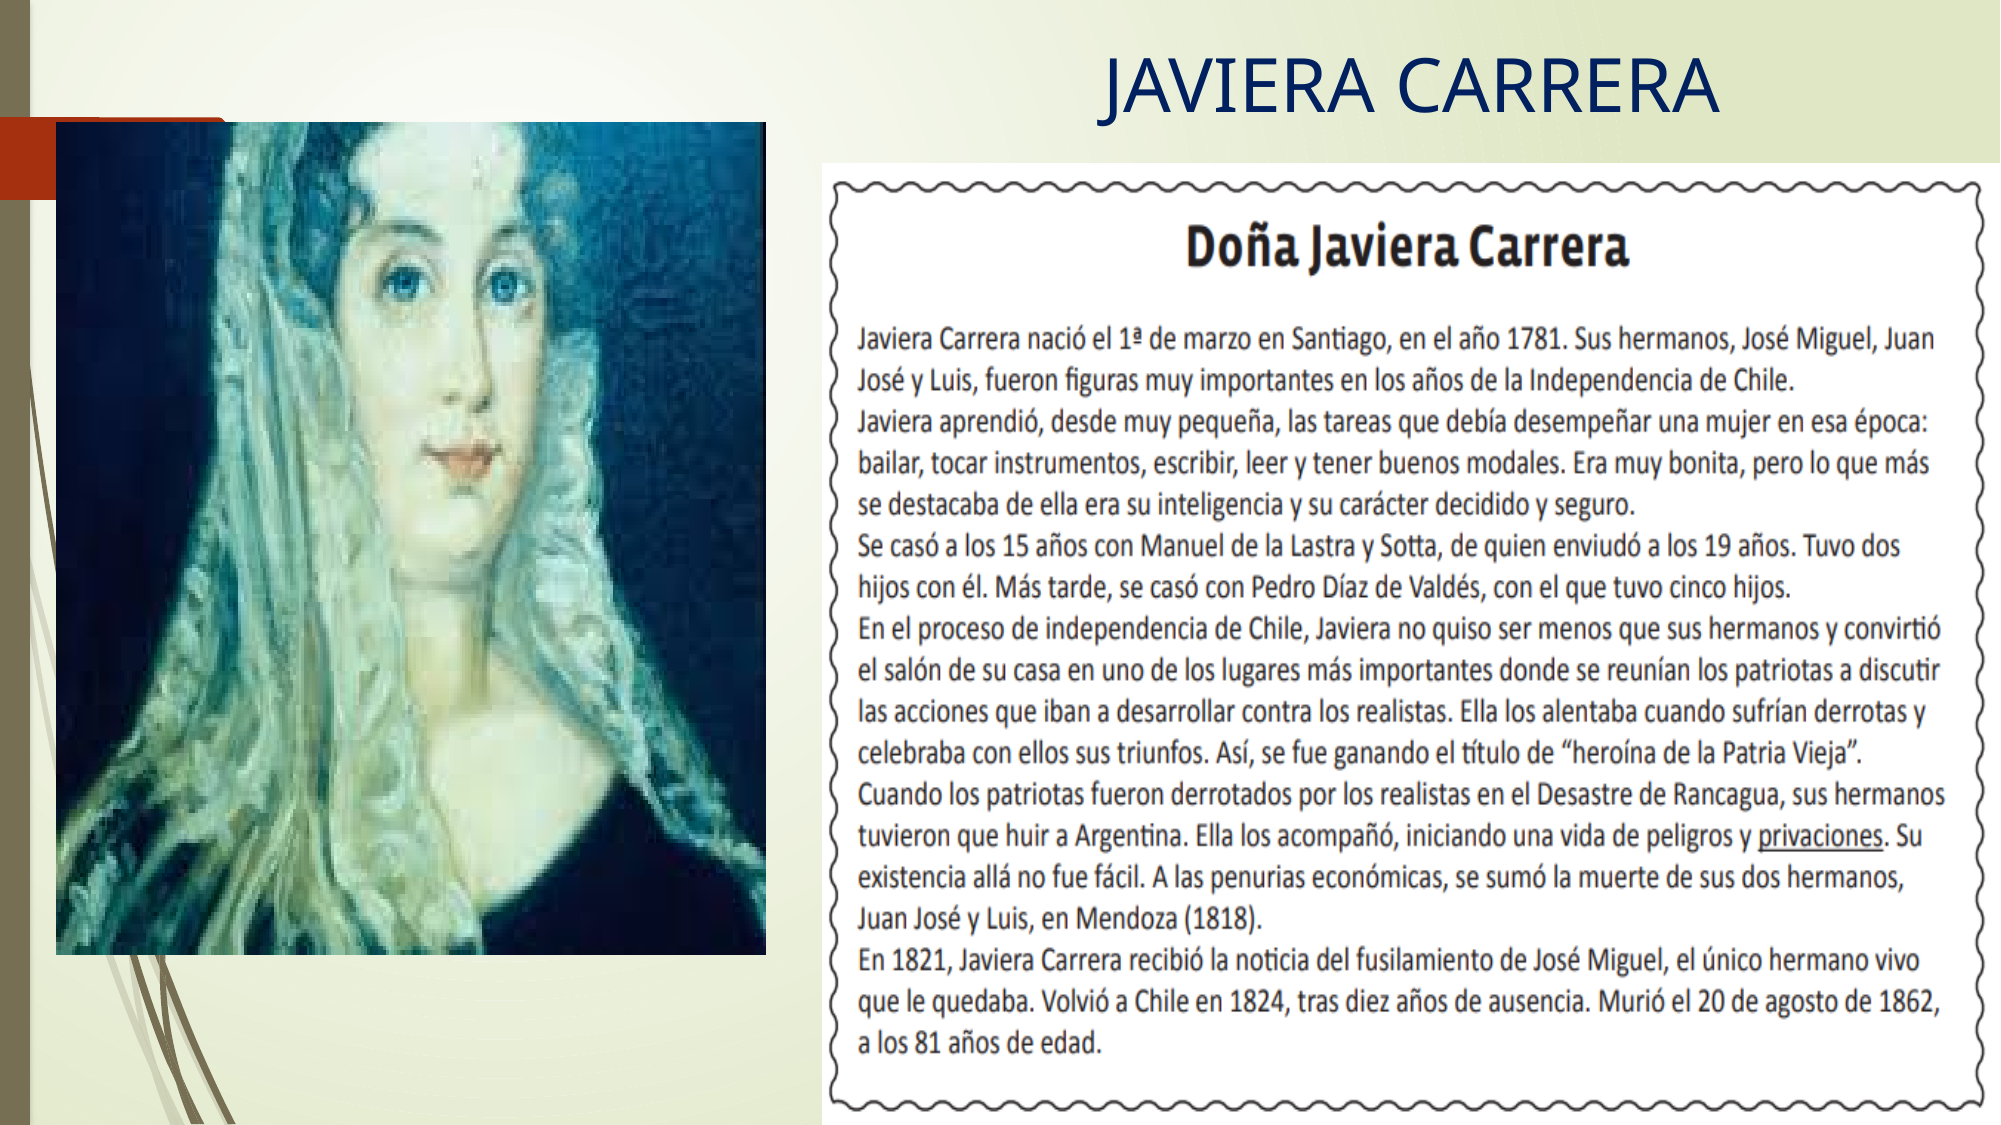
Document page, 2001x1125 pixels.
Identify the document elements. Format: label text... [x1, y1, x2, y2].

picture [822, 163, 2000, 1125]
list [56, 122, 767, 955]
title JAVIERA CARRERA [425, 29, 1888, 164]
